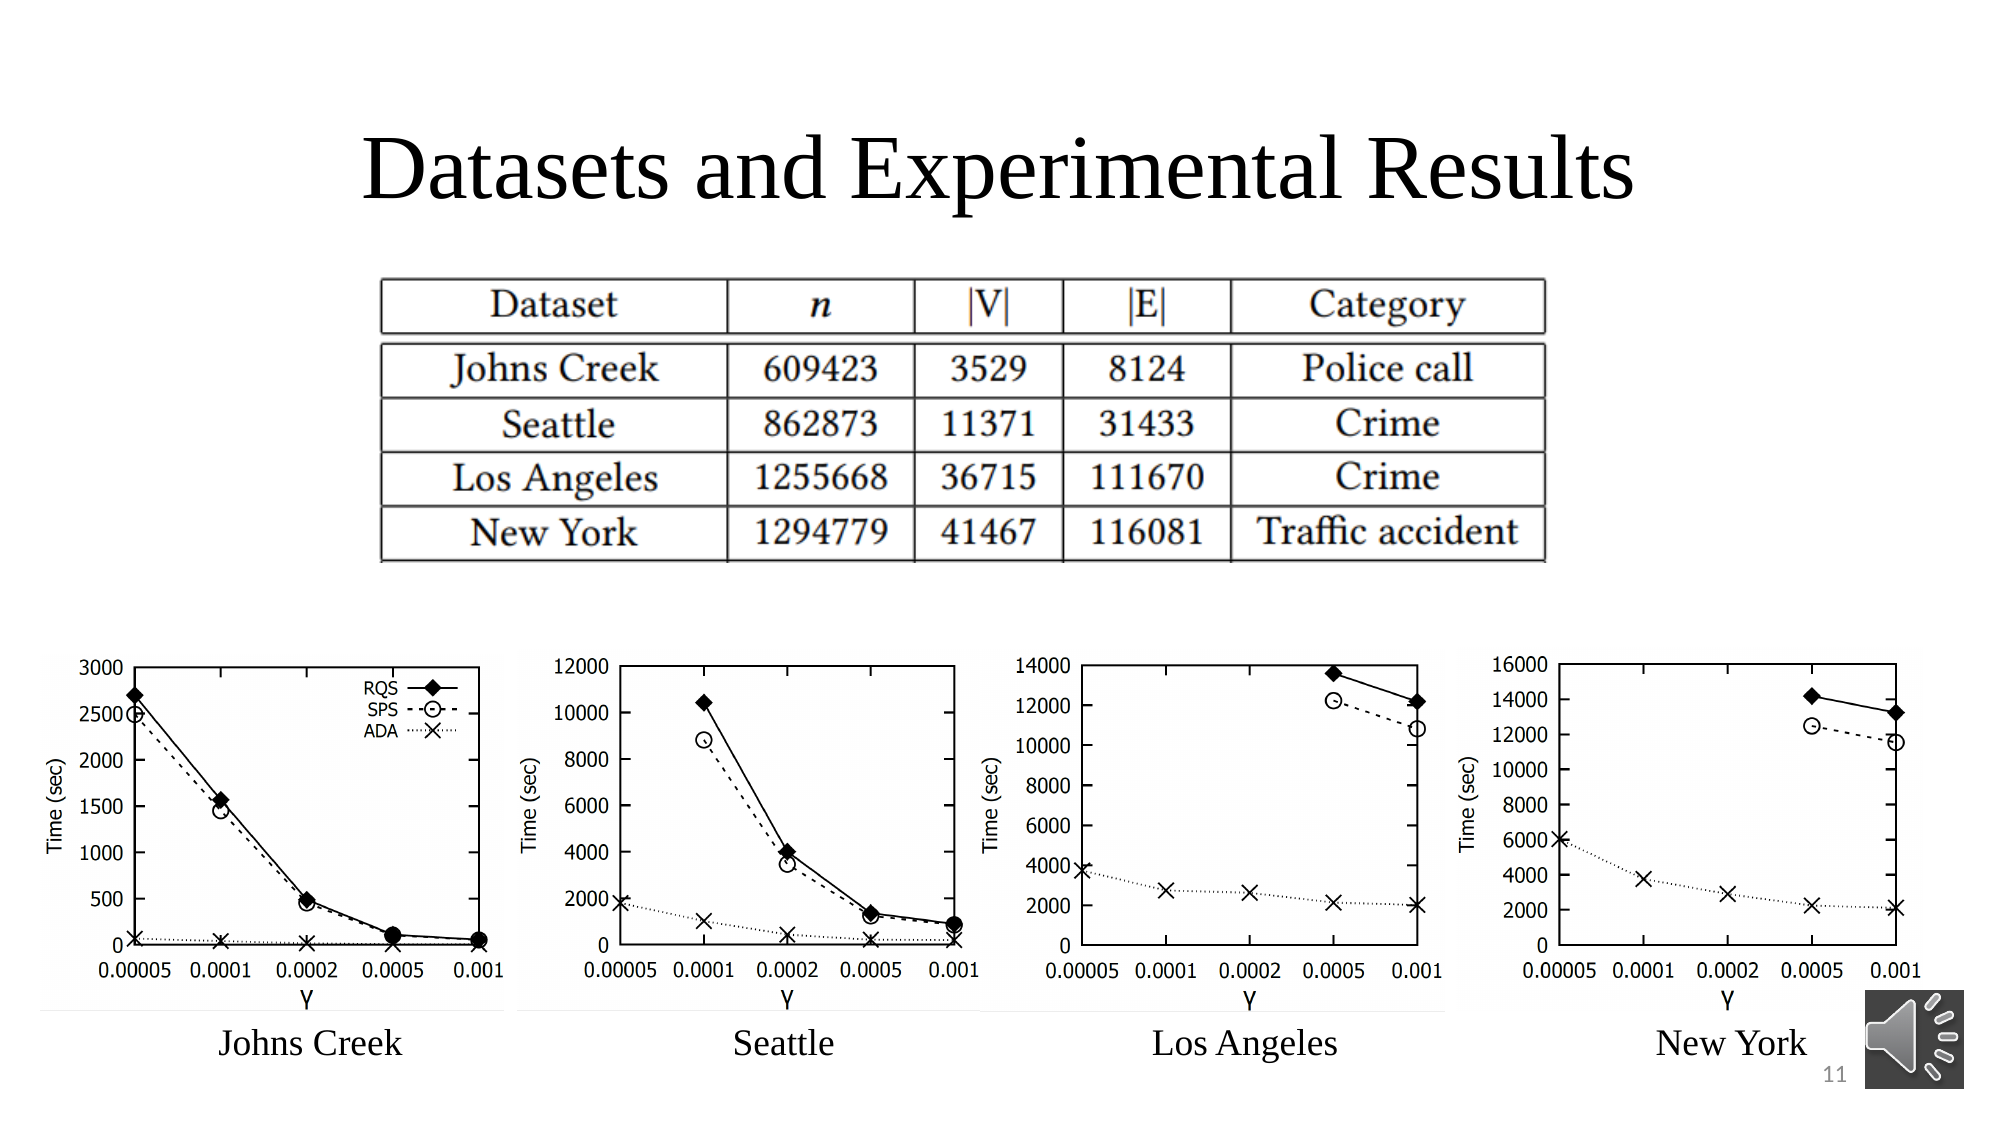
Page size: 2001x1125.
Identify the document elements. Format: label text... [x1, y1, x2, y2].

text_box Los Angeles [1137, 1012, 1354, 1071]
picture [1456, 647, 1965, 1090]
picture [378, 273, 1554, 563]
text_box New York [1640, 1011, 1823, 1042]
text_box Johns Creek [203, 1011, 418, 1071]
slide_number 11 [1412, 1042, 1863, 1103]
title Datasets and Experimental Results [137, 59, 1863, 278]
picture [40, 654, 504, 1011]
picture [517, 649, 1445, 1012]
text_box Seattle [717, 1011, 851, 1071]
